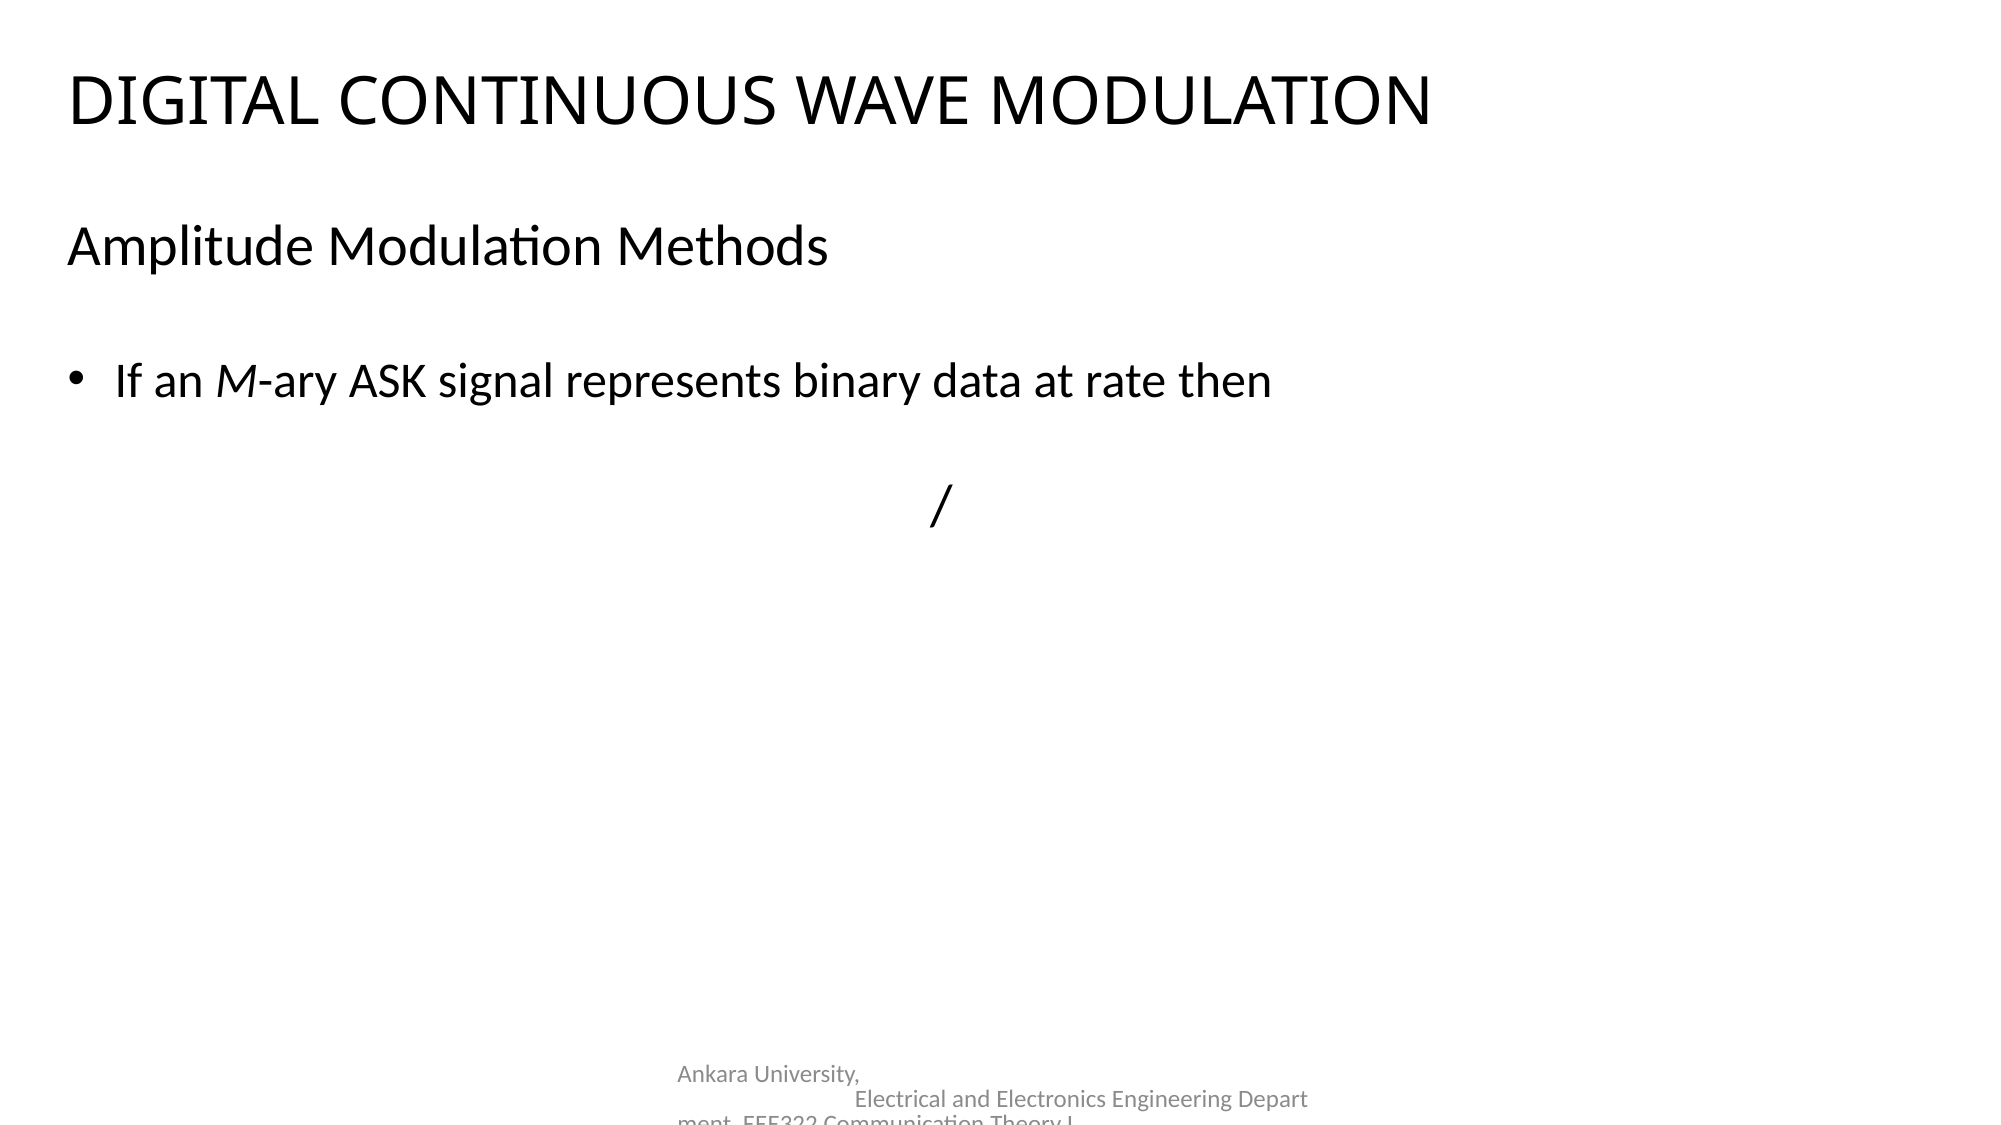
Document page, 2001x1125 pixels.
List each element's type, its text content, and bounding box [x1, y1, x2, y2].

footer Ankara University, Electrical and Electronics Engineering Department, EEE322 Communication Theory I [662, 1042, 1338, 1103]
